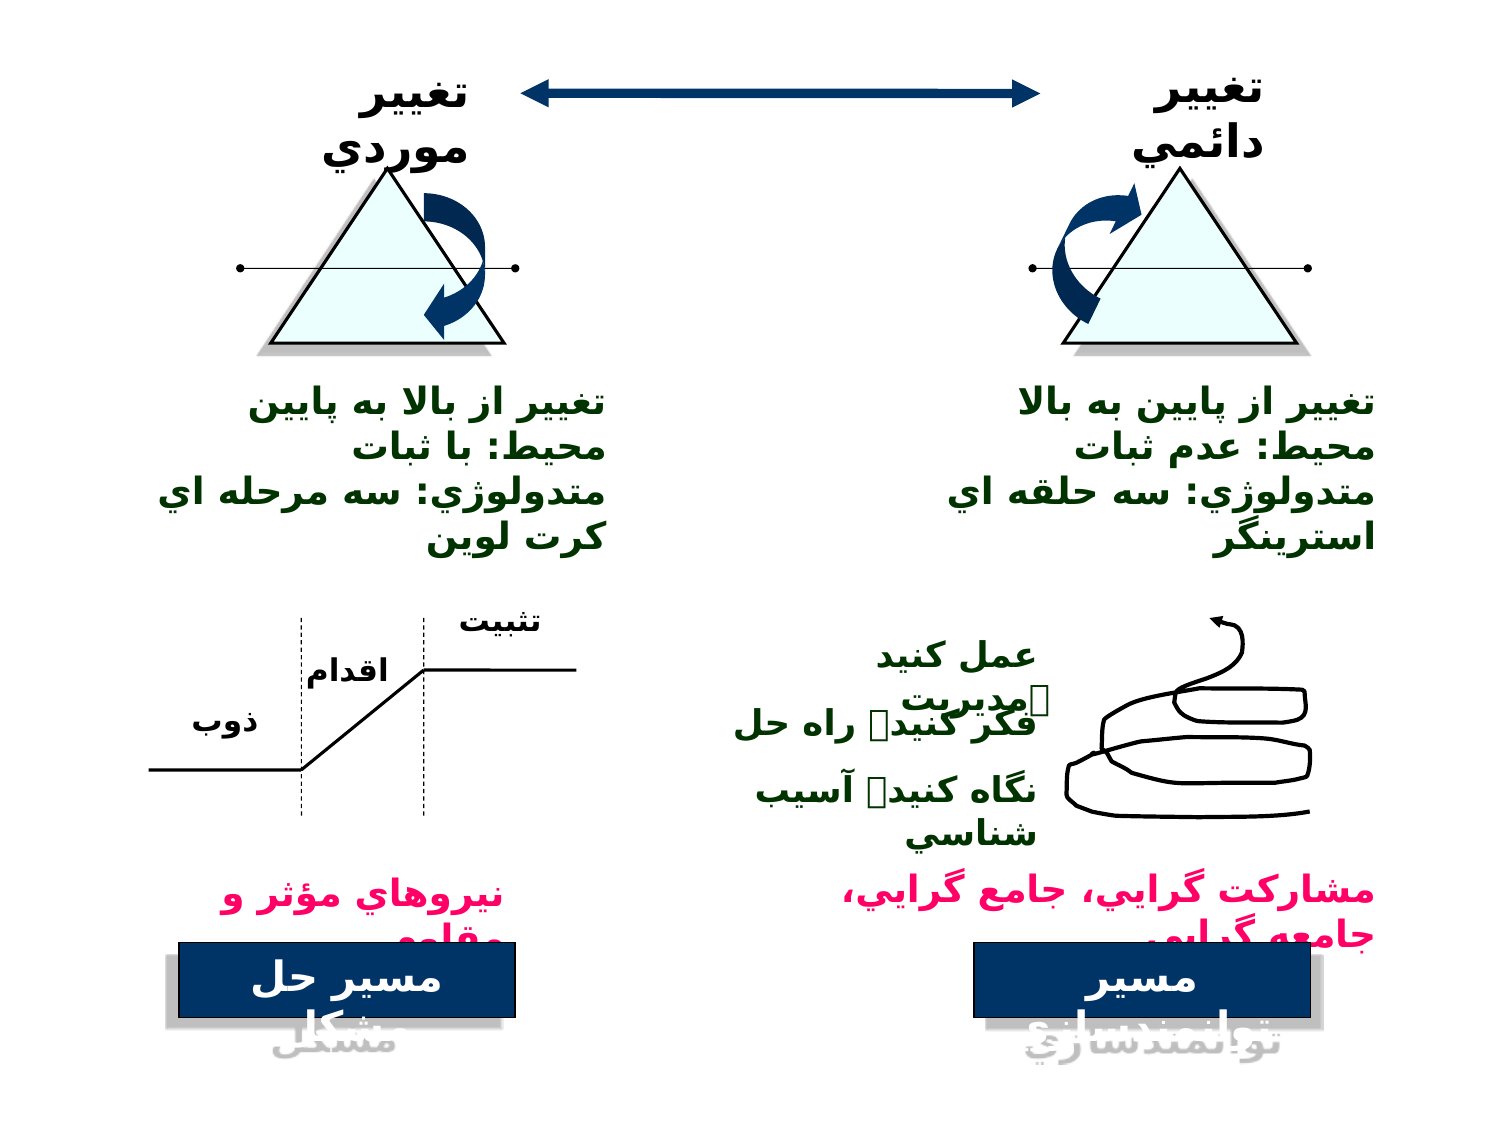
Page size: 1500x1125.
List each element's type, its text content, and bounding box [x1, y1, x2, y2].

text_box تغيير موردي [209, 53, 485, 129]
text_box نگاه كنيد آسيب شناسي [668, 759, 1053, 835]
text_box [423, 193, 486, 341]
text_box [270, 269, 505, 344]
text_box [1028, 264, 1052, 273]
text_box عمل كنيد مديريت [699, 624, 1066, 700]
text_box فكر كنيد راه حل [698, 692, 1054, 768]
text_box مسير حل مشكل [179, 942, 516, 1018]
text_box تغيير از پايين به بالا محيط: عدم ثبات متدولوژي: سه حلقه اي استرينگر [878, 369, 1392, 570]
text_box [1066, 615, 1311, 818]
text_box [1052, 183, 1142, 324]
text_box تغيير دائمي [1004, 49, 1280, 125]
text_box تثبيت [423, 592, 577, 668]
text_box [1071, 264, 1312, 273]
text_box ذوب [148, 692, 302, 768]
text_box [520, 87, 1004, 100]
text_box [320, 168, 454, 268]
text_box تغيير از بالا به پايين محيط: با ثبات متدولوژي: سه مرحله اي كرت لوين [97, 369, 622, 570]
text_box مسير توانمندسازي [973, 942, 1311, 1018]
text_box اقدام [270, 642, 424, 718]
text_box [1063, 269, 1297, 344]
text_box [486, 264, 520, 273]
text_box مشاركت گرايي، جامع گرايي، جامعه گرايي [760, 857, 1392, 933]
text_box [1113, 168, 1247, 268]
text_box نيروهاي مؤثر و مقاوم [183, 861, 520, 937]
text_box [236, 264, 479, 273]
